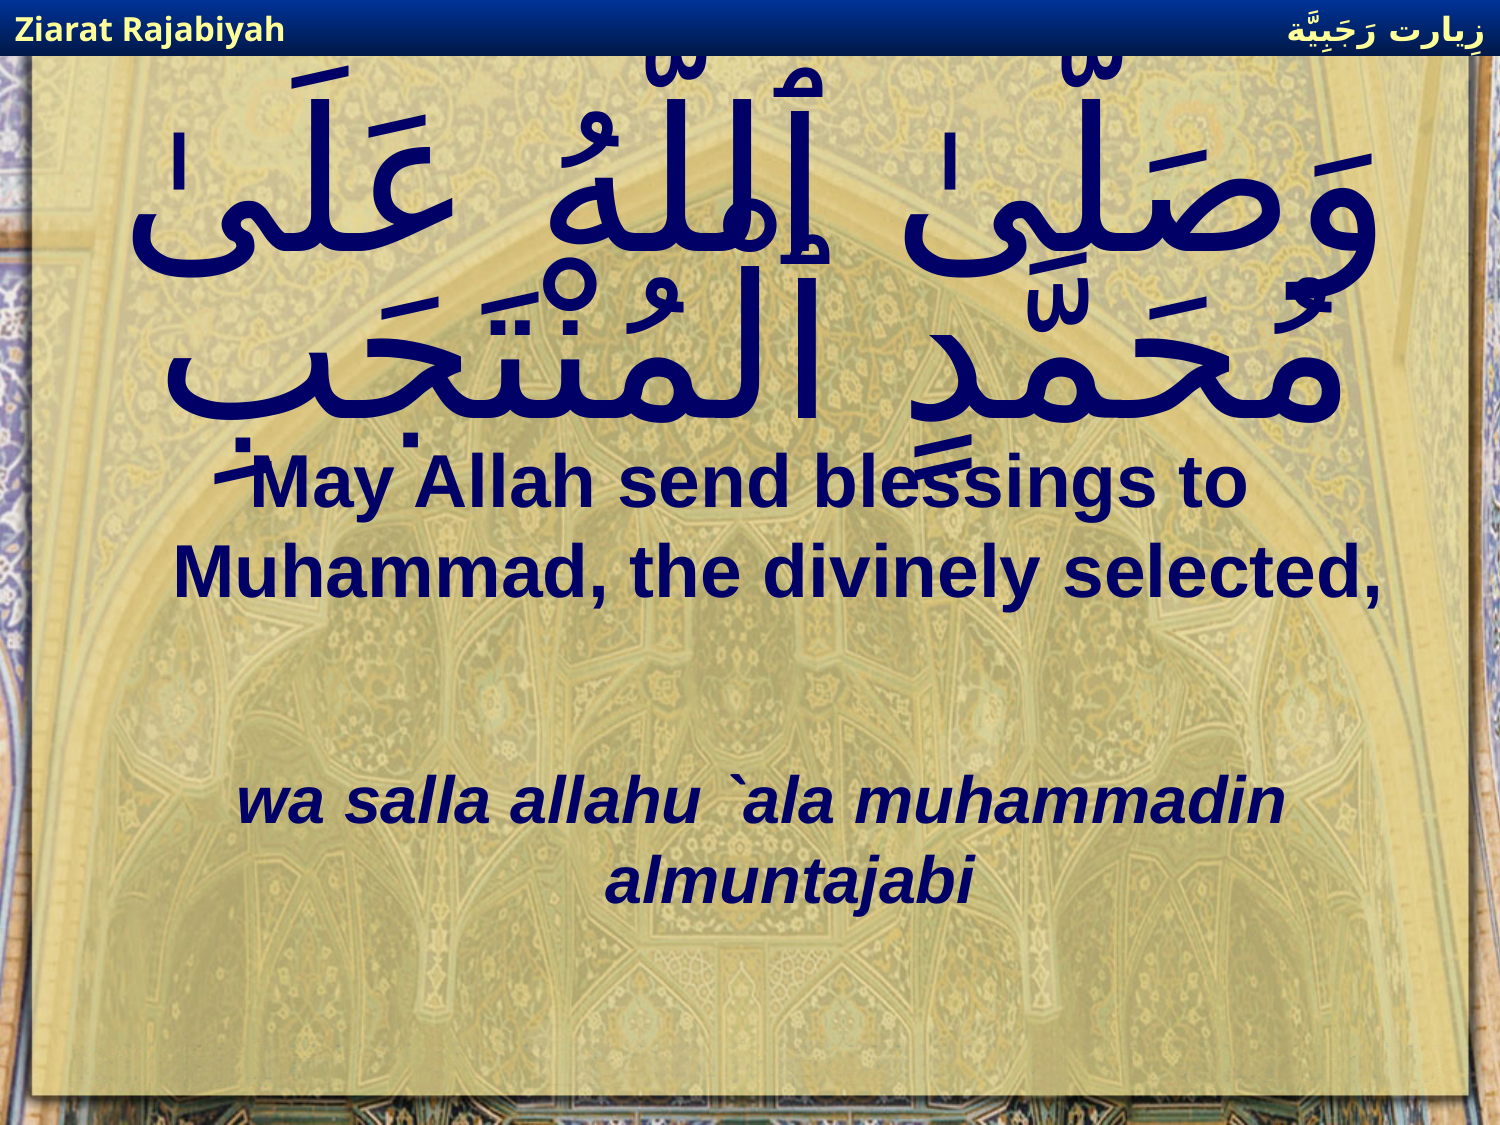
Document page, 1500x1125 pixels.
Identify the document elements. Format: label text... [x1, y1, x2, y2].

text_box زِيارت رَجَبِيَّة [700, 0, 1500, 56]
text_box wa salla allahu `ala muhammadin almuntajabi [49, 749, 1475, 838]
picture [0, 56, 1500, 1125]
text_box Ziarat Rajabiyah [0, 0, 700, 56]
title وَصَلَّىٰ ٱللَّهُ عَلَىٰ مُحَمَّدٍ ٱلْمُنْتَجَبِ [37, 171, 1475, 413]
subtitle May Allah send blessings to Muhammad, the divinely selected, [37, 425, 1463, 713]
